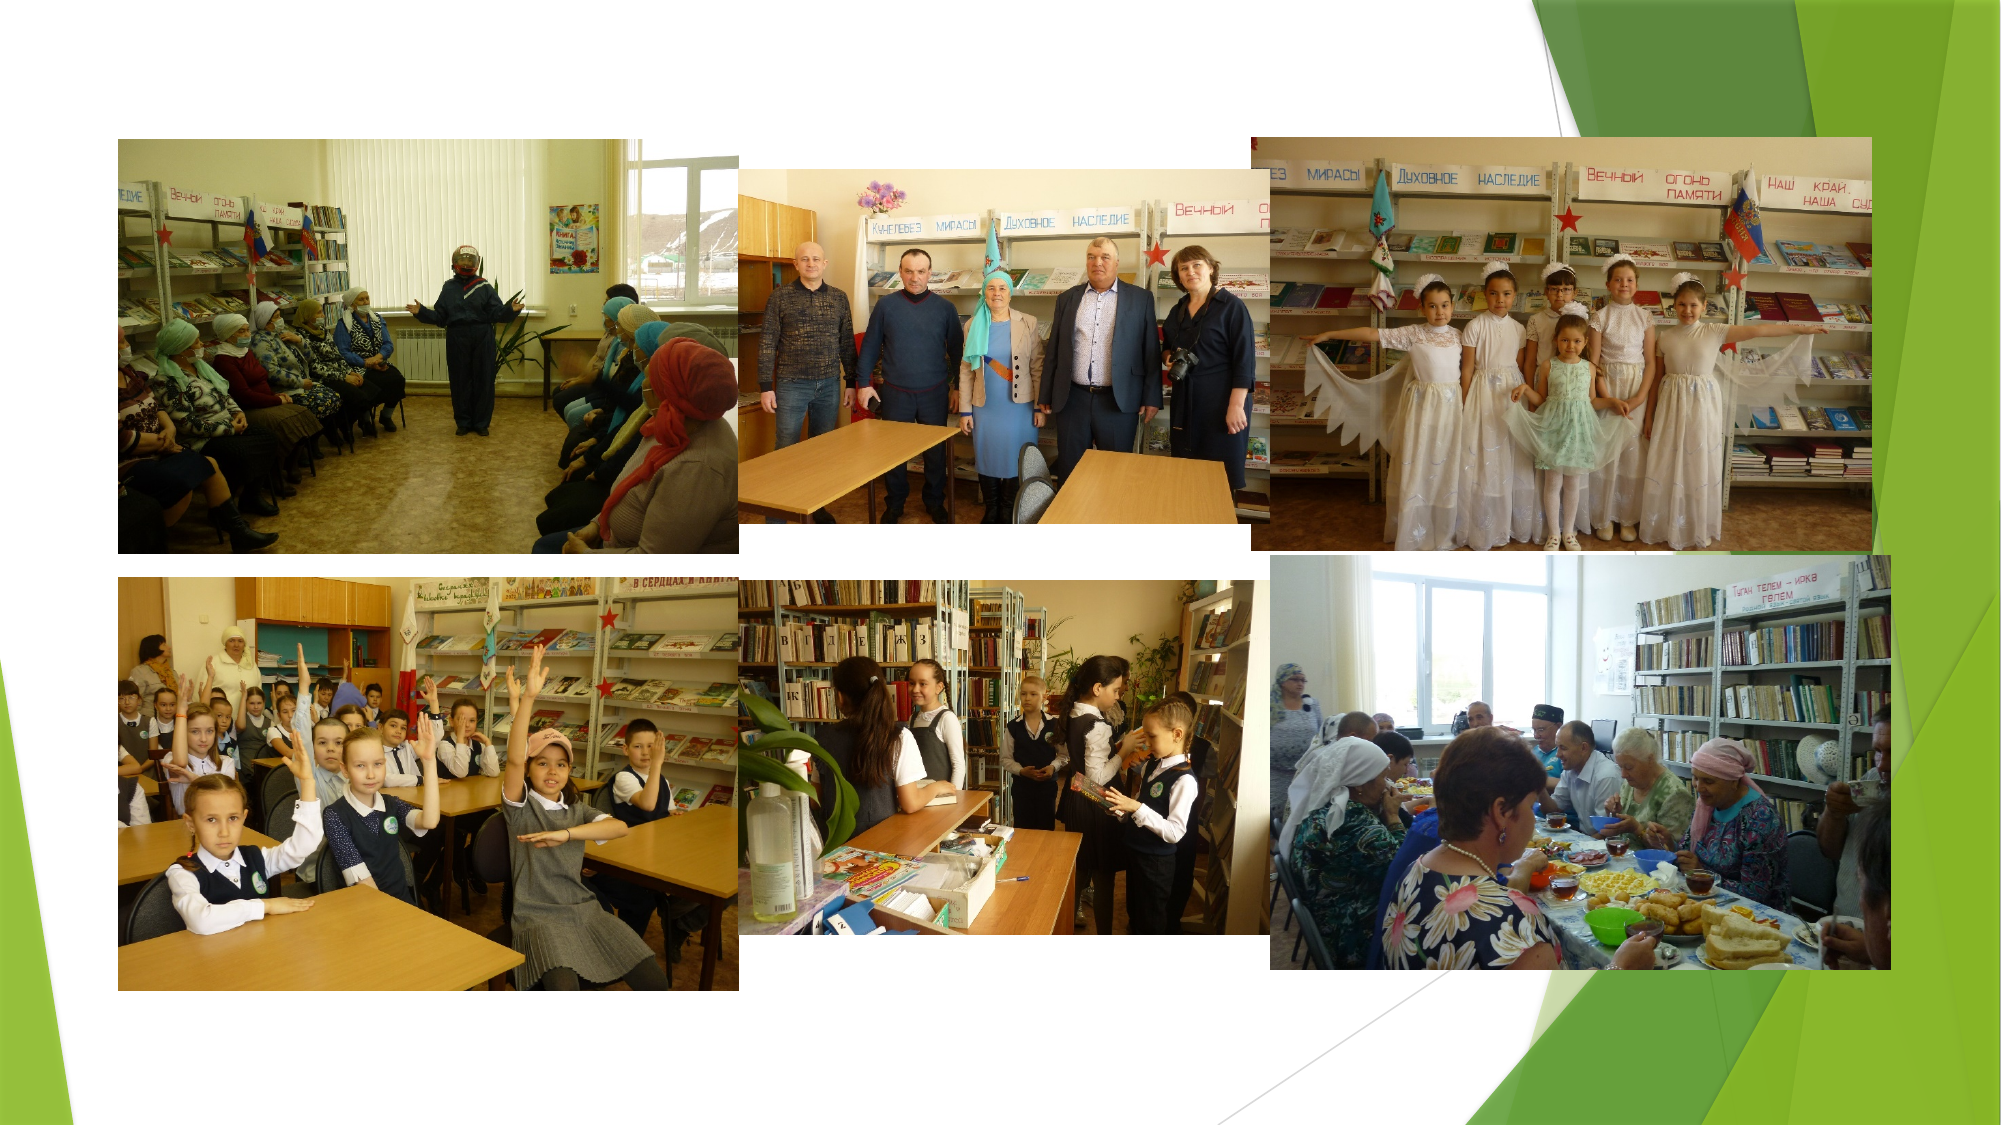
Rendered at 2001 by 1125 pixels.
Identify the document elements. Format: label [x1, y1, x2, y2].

picture [117, 555, 1891, 992]
picture [117, 136, 1873, 554]
